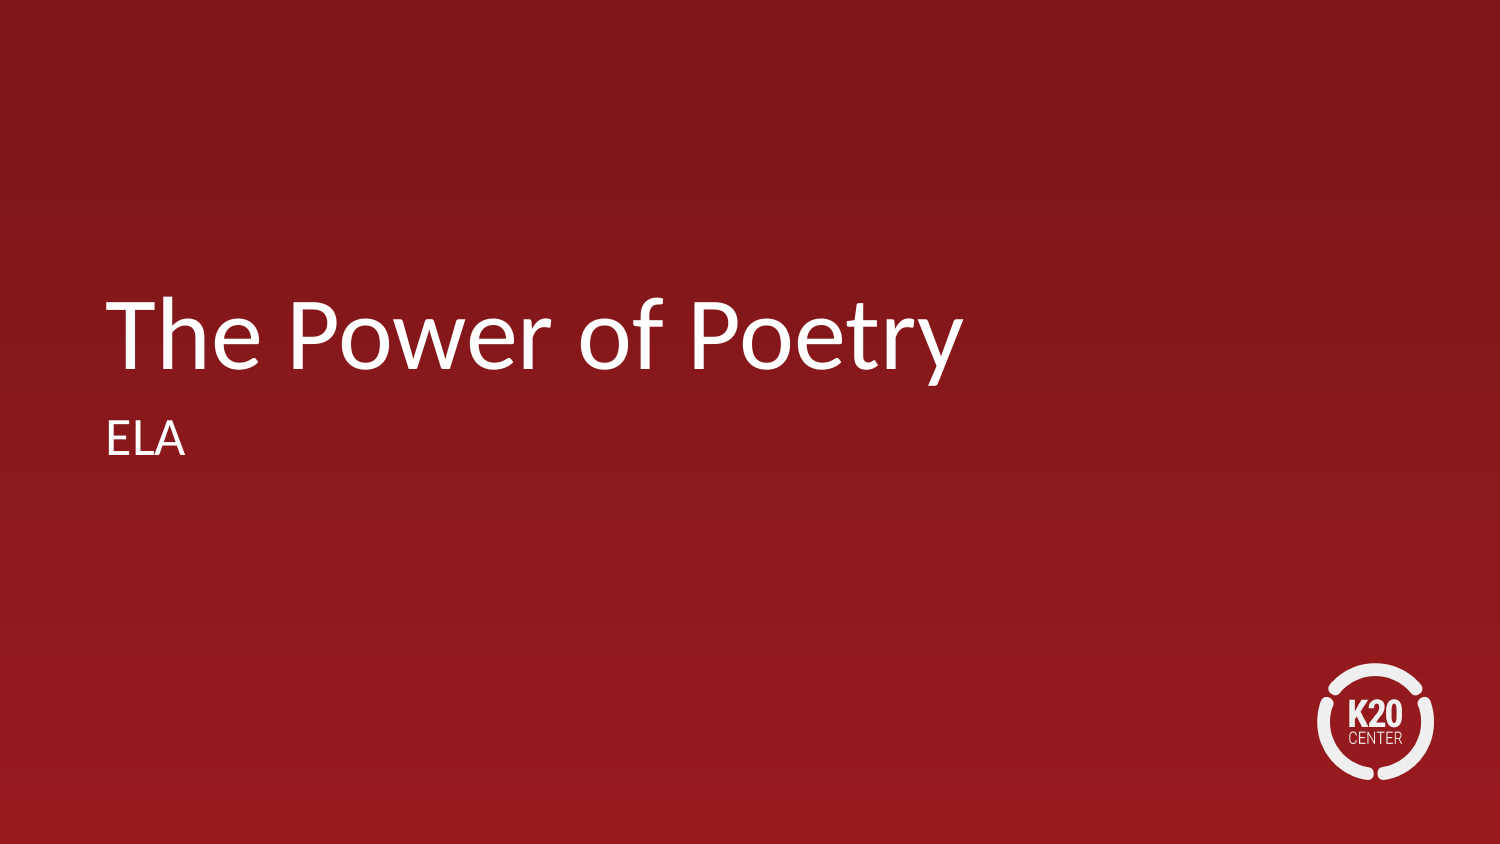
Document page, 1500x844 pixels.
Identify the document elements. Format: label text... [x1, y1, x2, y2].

title The Power of Poetry [105, 165, 1394, 391]
subtitle ELA [105, 393, 1395, 610]
